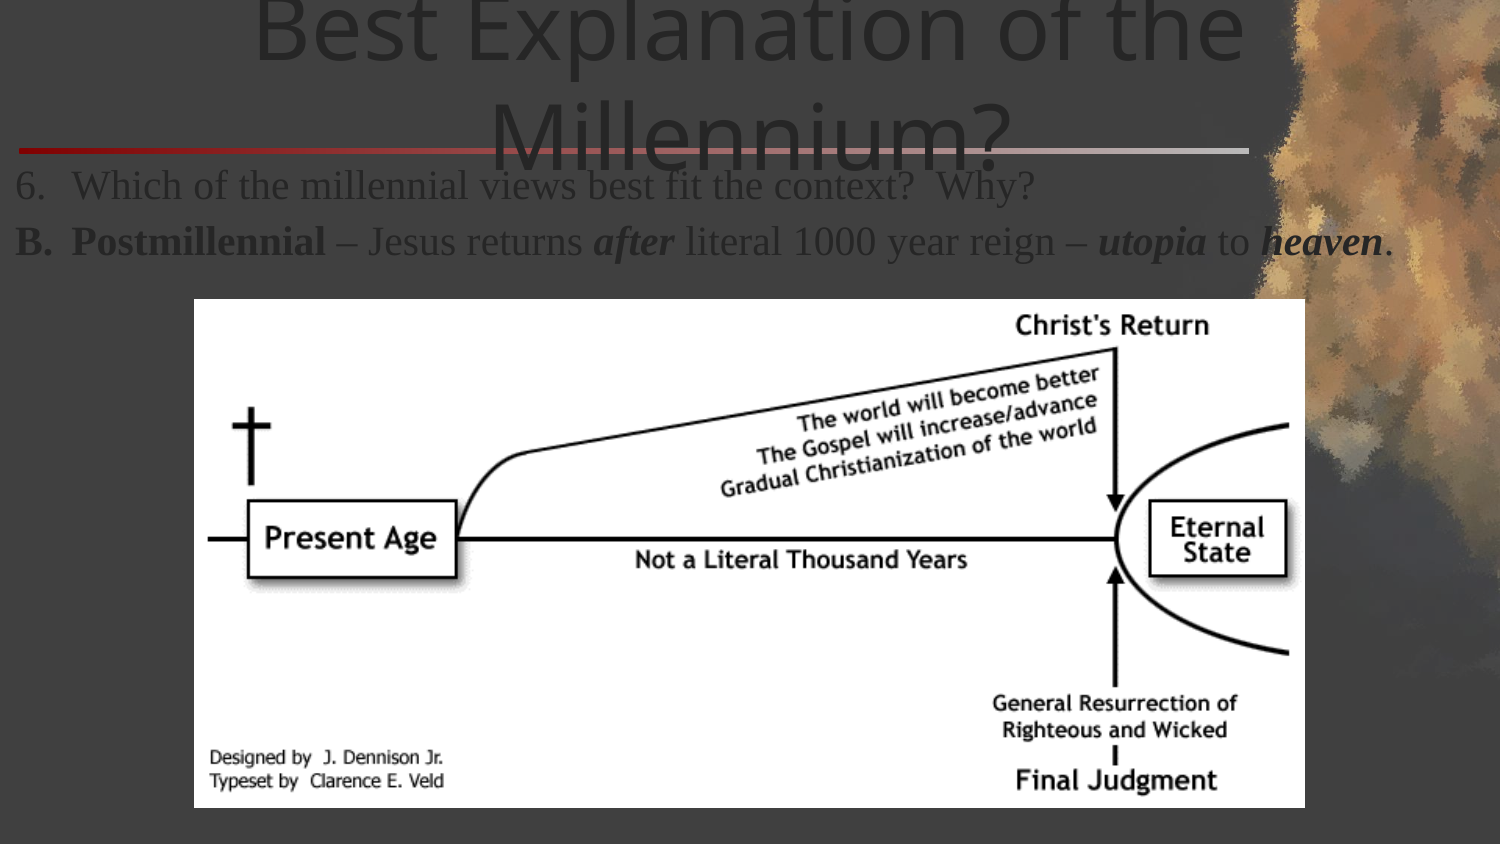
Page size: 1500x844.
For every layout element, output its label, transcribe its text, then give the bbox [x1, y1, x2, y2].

title Best Explanation of the Millennium? [7, 7, 1493, 150]
picture [193, 299, 1306, 808]
list Which of the millennial views best fit the context? Why? Postmillennial – Jesus returns after literal 1000 year reign – utopia to heaven. [7, 150, 1493, 830]
